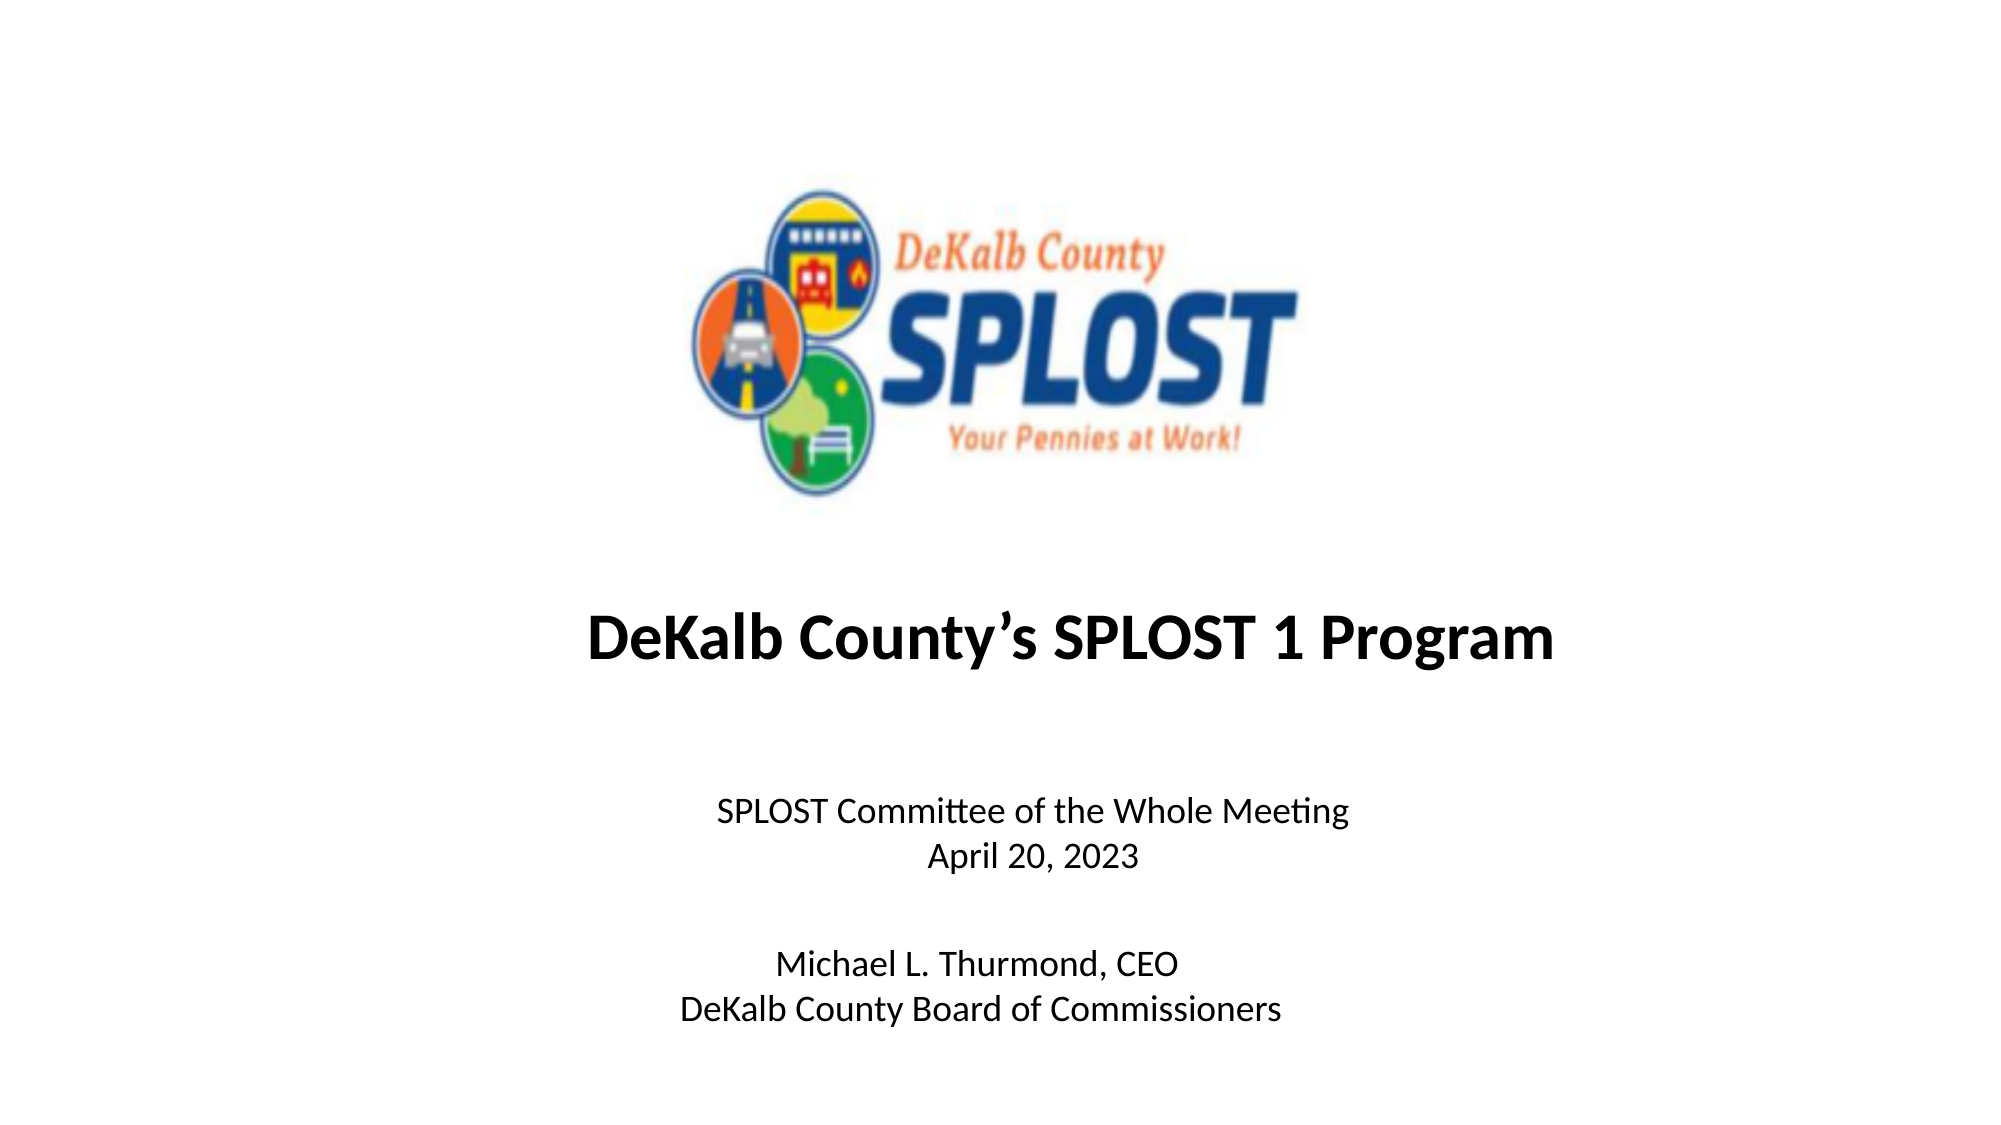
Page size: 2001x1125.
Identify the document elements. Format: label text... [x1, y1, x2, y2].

picture [416, 66, 1459, 563]
text_box Michael L. Thurmond, CEO DeKalb County Board of Commissioners [665, 931, 1298, 1037]
text_box SPLOST Committee of the Whole Meeting April 20, 2023 [701, 778, 1374, 929]
text_box DeKalb County’s SPLOST 1 Program [572, 585, 1674, 681]
